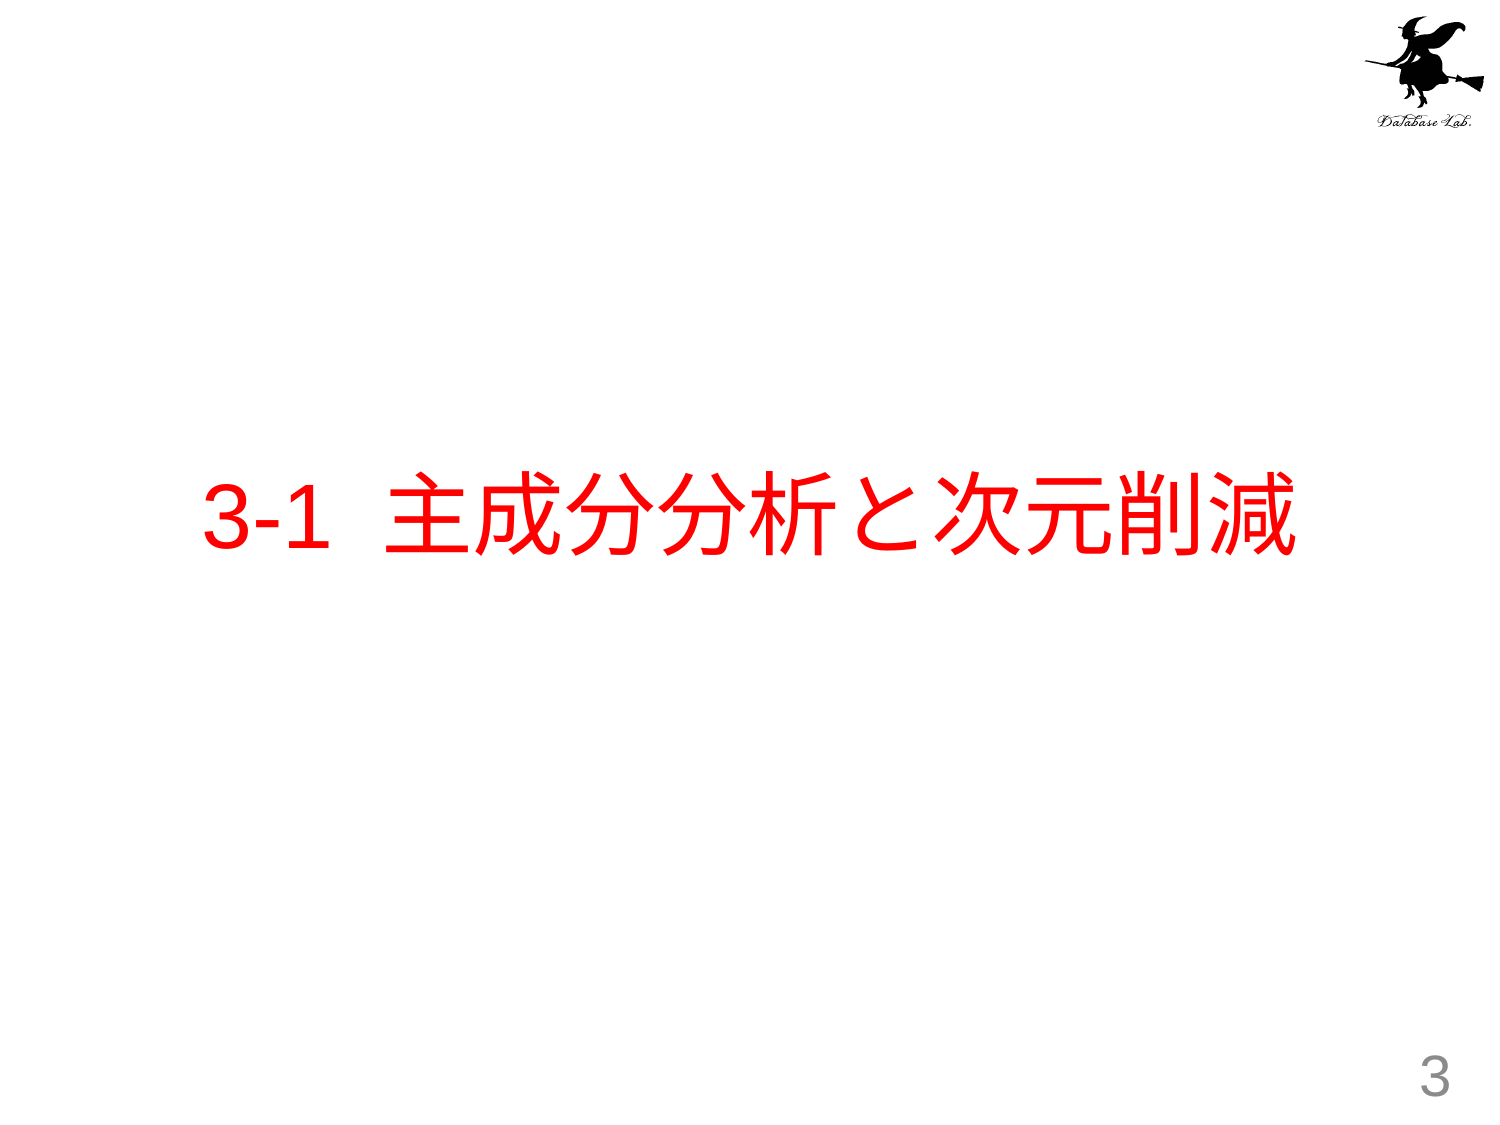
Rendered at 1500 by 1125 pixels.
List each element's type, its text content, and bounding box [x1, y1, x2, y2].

slide_number 3 [1129, 1042, 1467, 1103]
title 3-1 主成分分析と次元削減 [112, 184, 1388, 576]
picture [1362, 14, 1486, 130]
